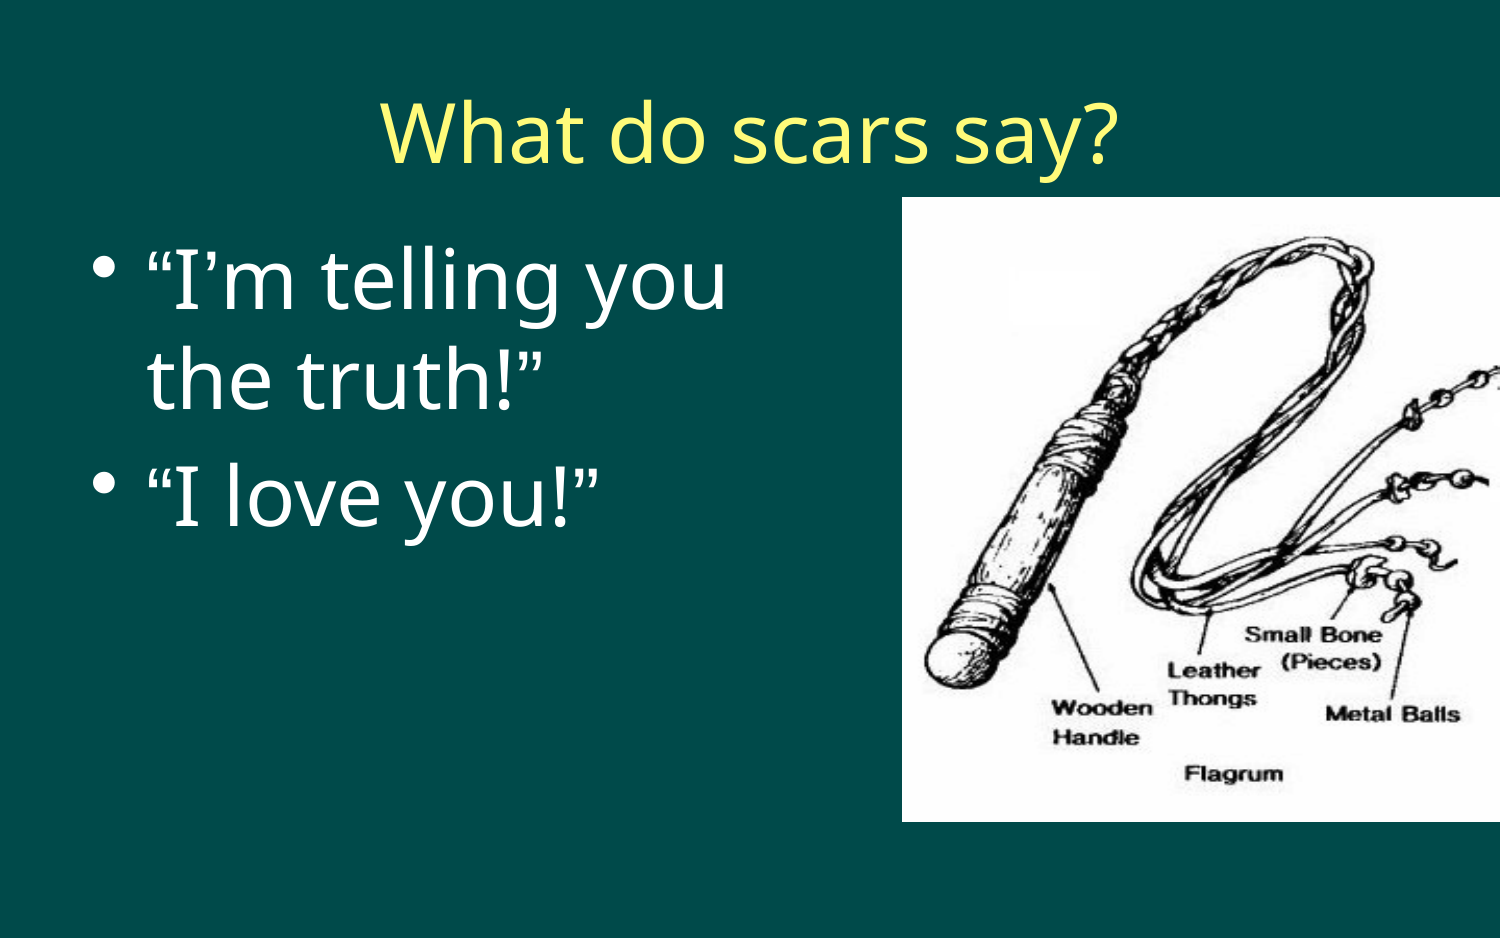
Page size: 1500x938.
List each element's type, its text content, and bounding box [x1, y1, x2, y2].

picture [901, 197, 1500, 822]
title What do scars say? [112, 52, 1388, 209]
list “I’m telling you the truth!” “I love you!” [75, 218, 875, 855]
